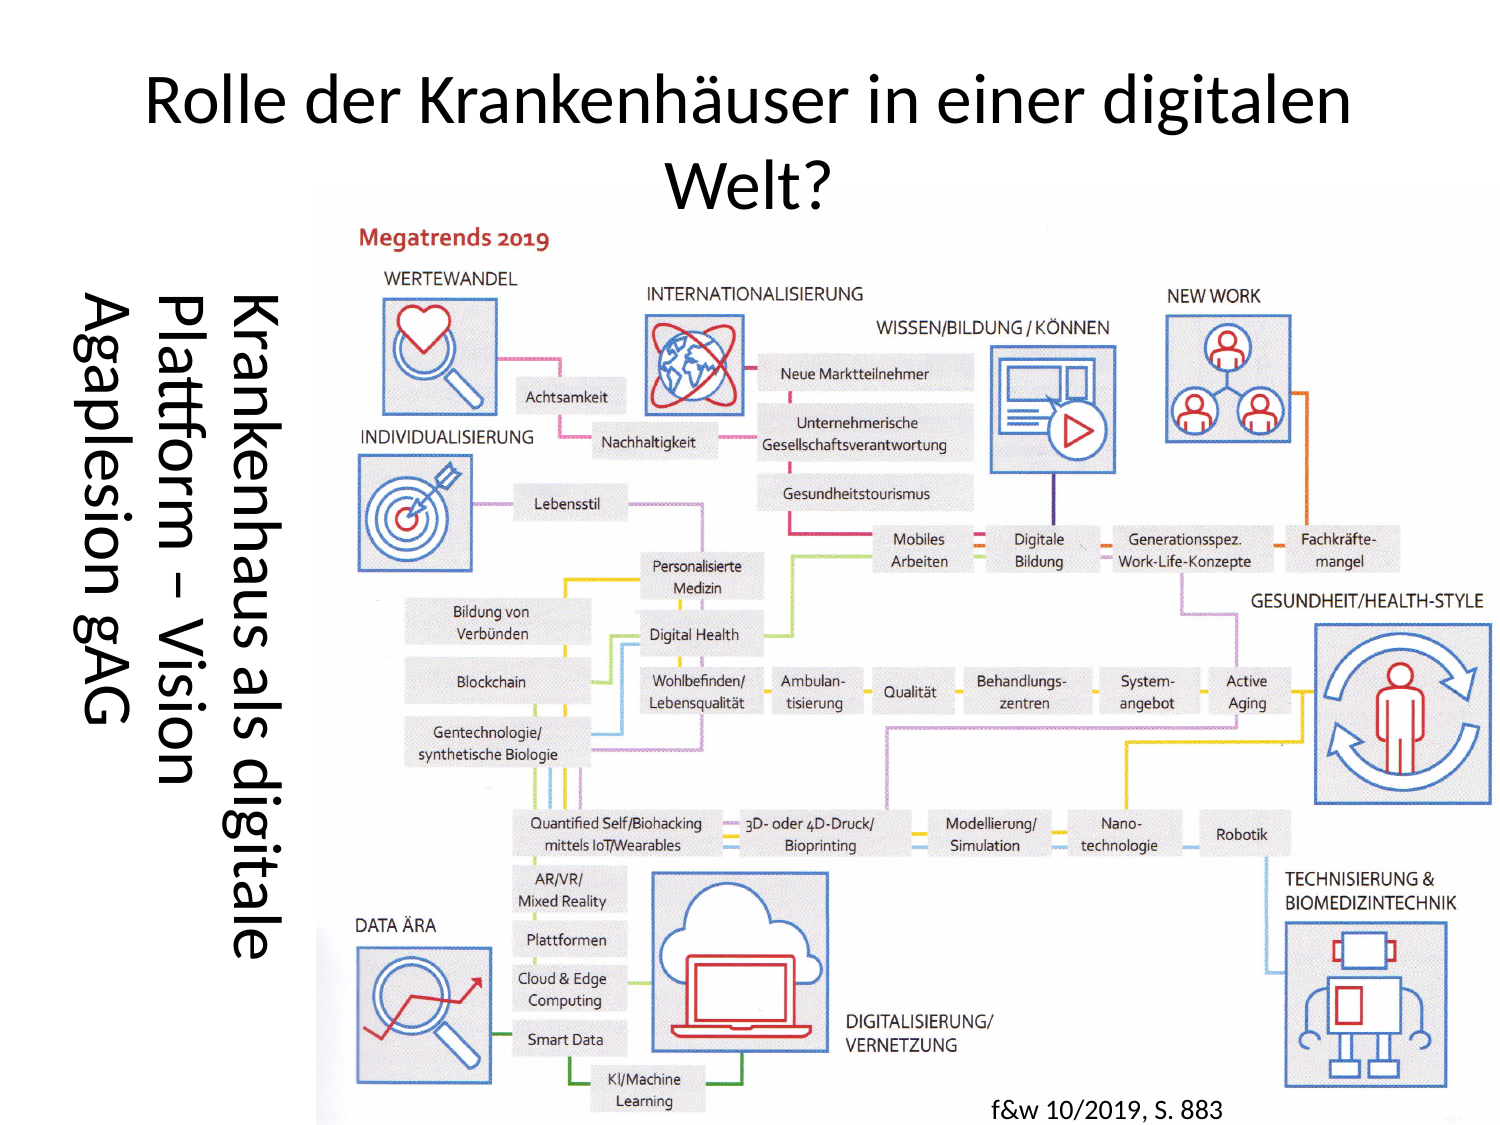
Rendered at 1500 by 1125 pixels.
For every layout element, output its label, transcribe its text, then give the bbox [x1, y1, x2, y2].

text_box Rolle der Krankenhäuser in einer digitalen Welt? [74, 45, 1425, 233]
text_box Krankenhaus als digitale Plattform – Vision Agaplesion gAG [29, 278, 301, 1044]
picture [315, 184, 1500, 1125]
